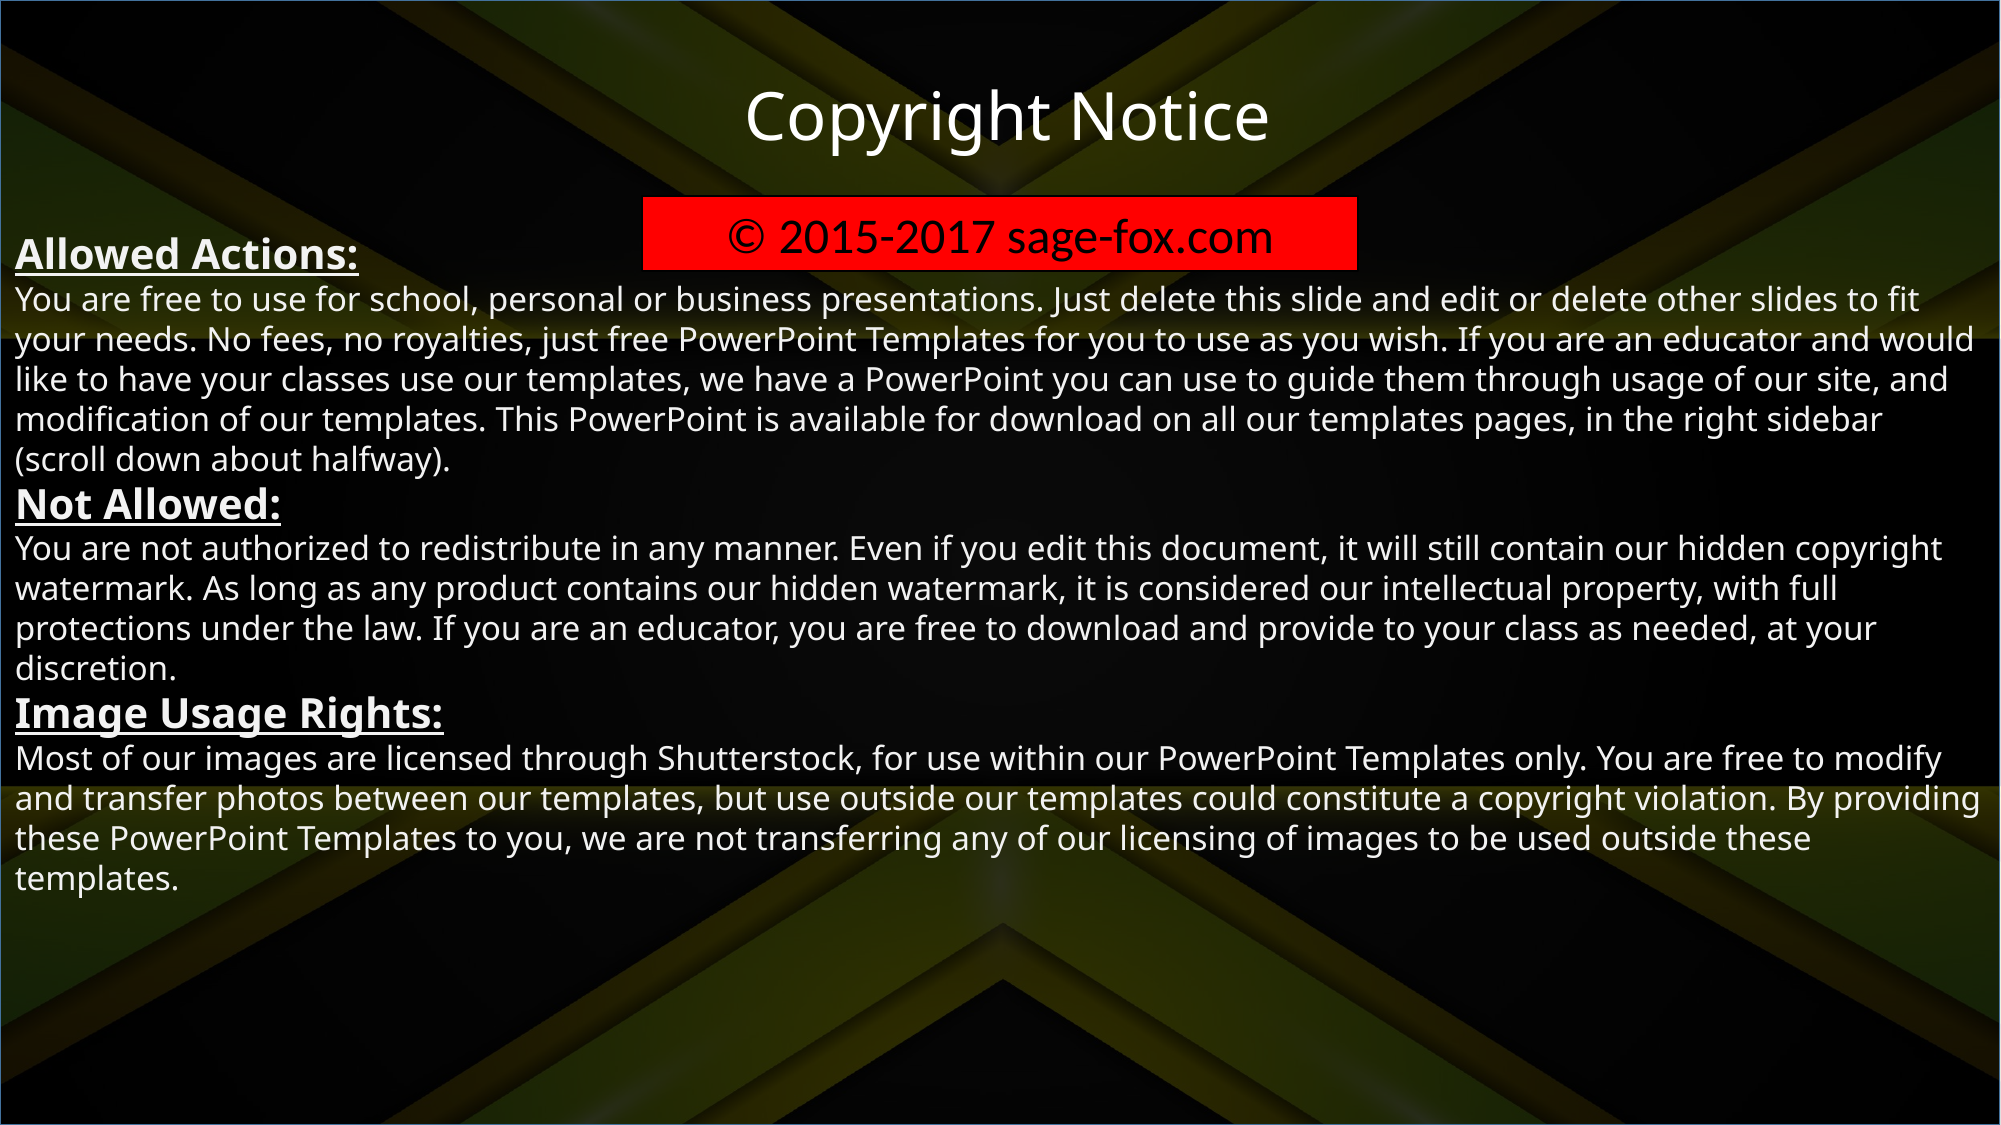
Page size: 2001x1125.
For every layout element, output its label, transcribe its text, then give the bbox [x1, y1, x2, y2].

text_box © 2015-2017 sage-fox.com [641, 196, 1358, 272]
title Copyright Notice [493, 60, 1524, 178]
text_box Allowed Actions: You are free to use for school, personal or business presentations. Just delete this slide and edit or delete other slides to fit your needs. No fees, no royalties, just free PowerPoint Templates for you to use as you wish. If you are an educator and would like to have your classes use our templates, we have a PowerPoint you can use to guide them through usage of our site, and modification of our templates. This PowerPoint is available for download on all our templates pages, in the right sidebar (scroll down about halfway). Not Allowed: You are not authorized to redistribute in any manner. Even if you edit this document, it will still contain our hidden copyright watermark. As long as any product contains our hidden watermark, it is considered our intellectual property, with full protections under the law. If you are an educator, you are free to download and provide to your class as needed, at your discretion. Image Usage Rights: Most of our images are licensed through Shutterstock, for use within our PowerPoint Templates only. You are free to modify and transfer photos between our templates, but use outside our templates could constitute a copyright violation. By providing these PowerPoint Templates to you, we are not transferring any of our licensing of images to be used outside these templates. [0, 0, 2000, 1125]
